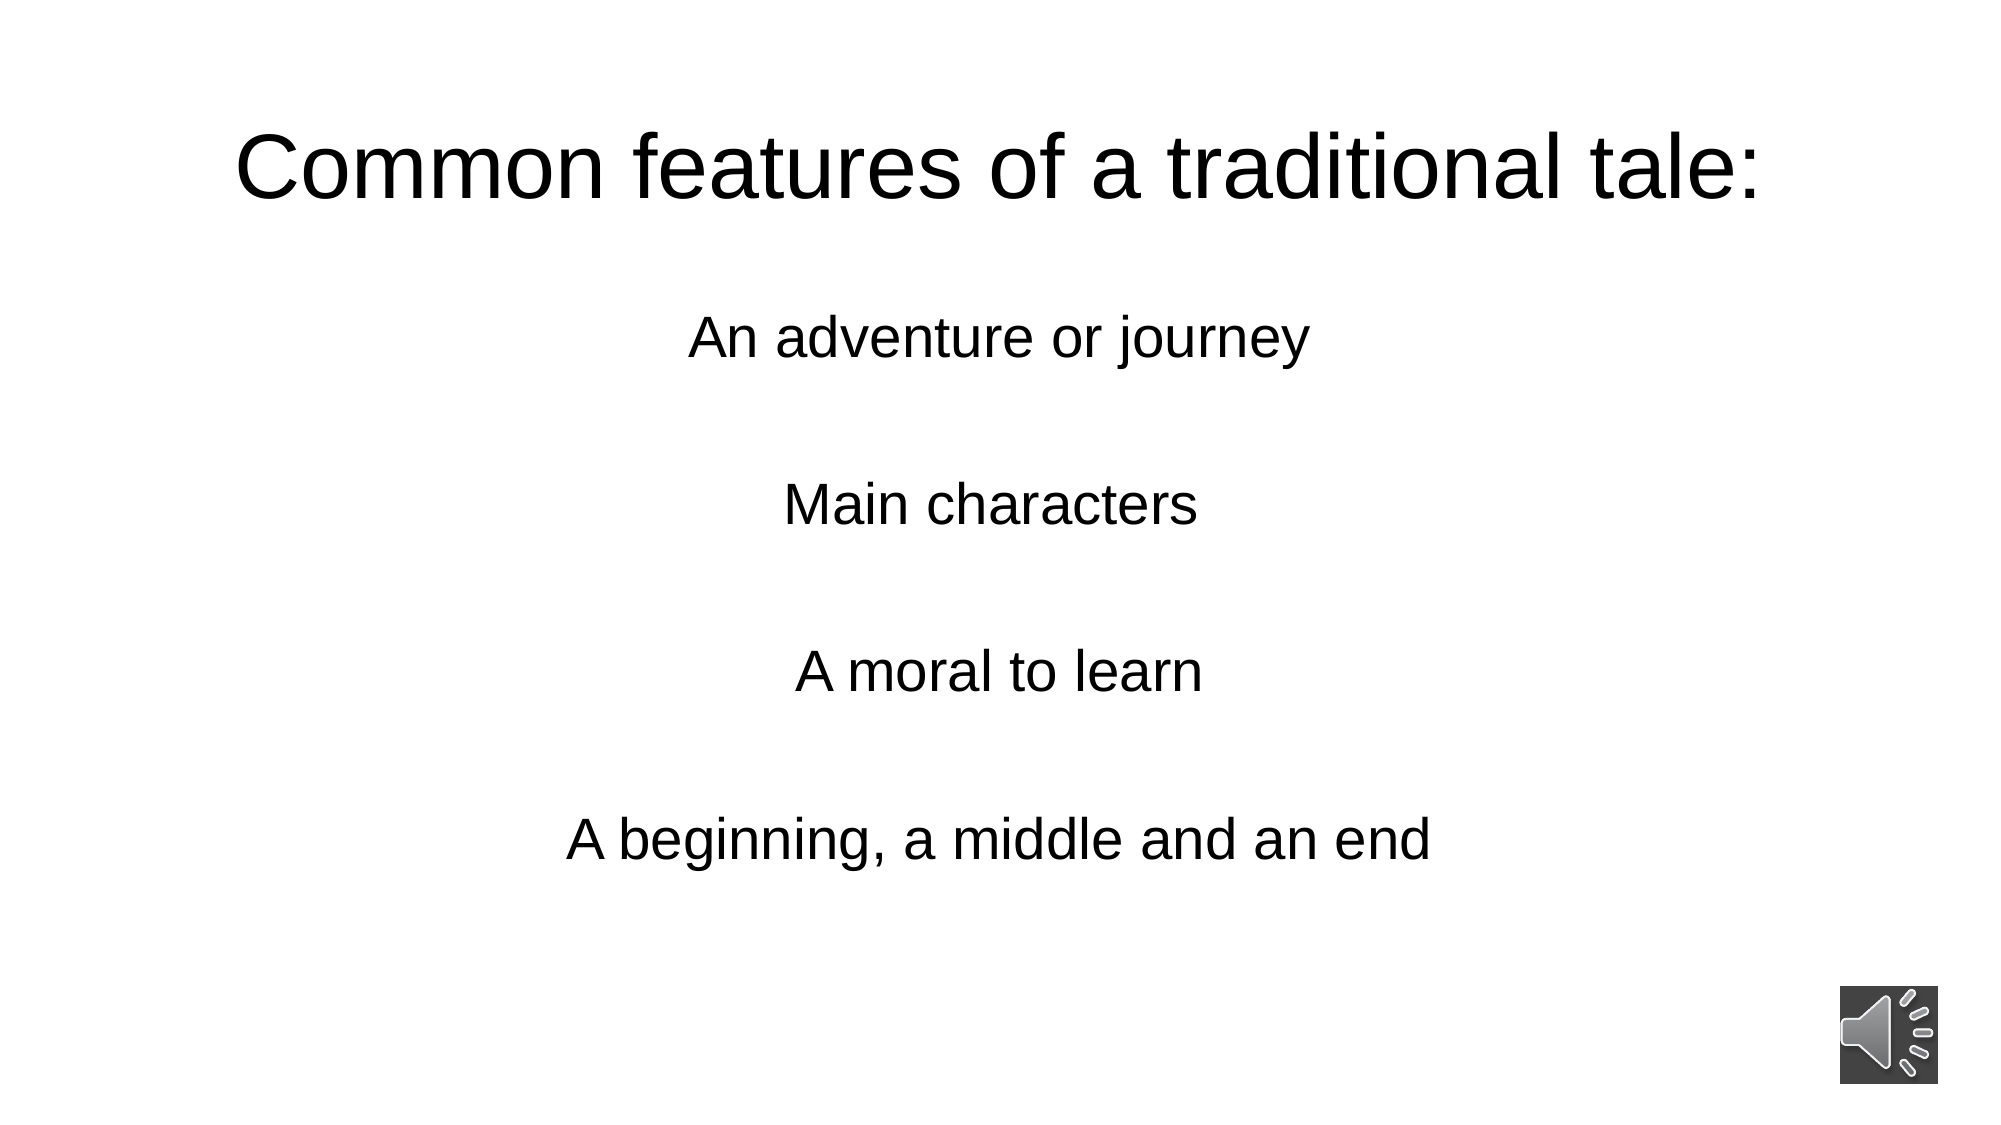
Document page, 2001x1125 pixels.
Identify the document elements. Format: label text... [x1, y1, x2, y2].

title Common features of a traditional tale: [137, 59, 1863, 278]
list An adventure or journey Main characters A moral to learn A beginning, a middle and an end [137, 299, 1863, 1014]
picture [1839, 985, 1940, 1086]
